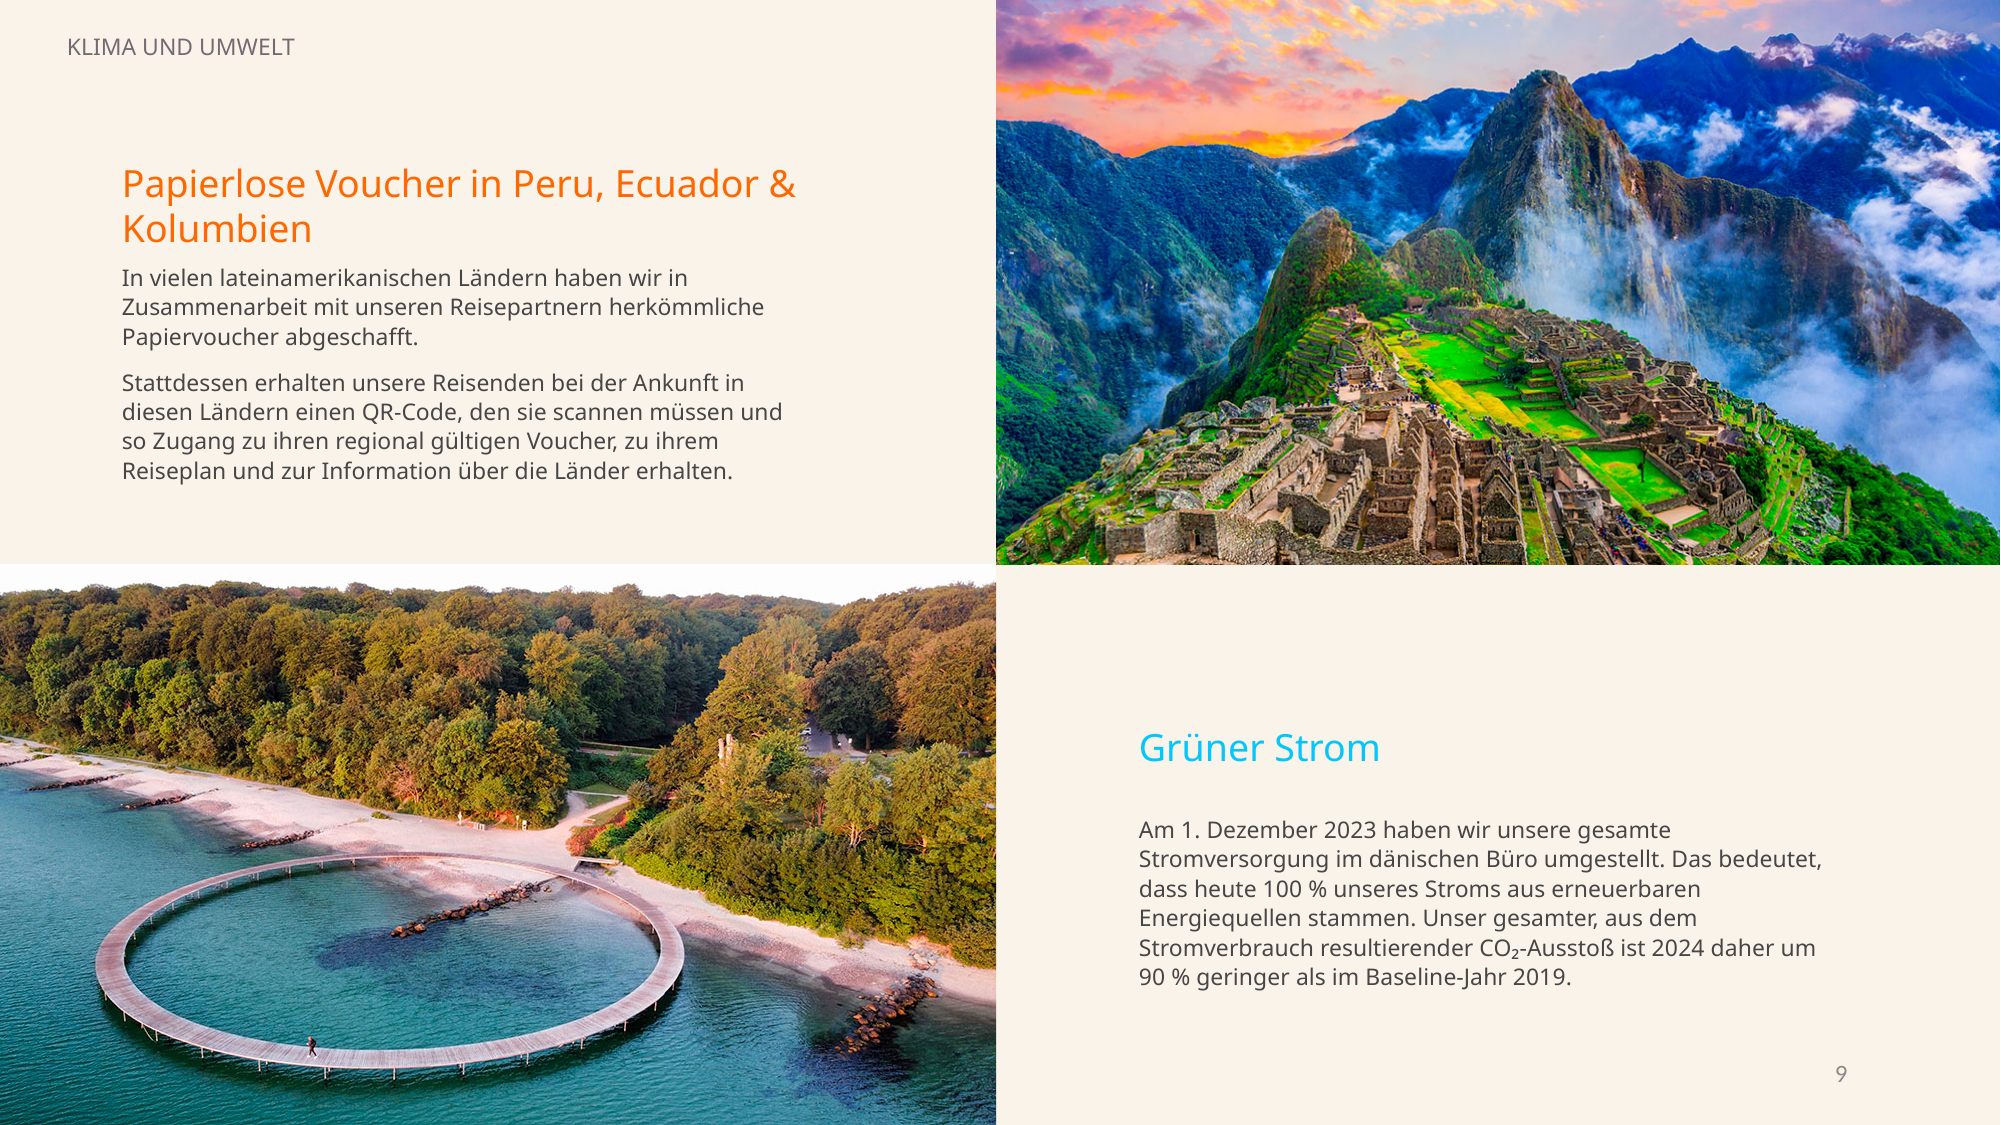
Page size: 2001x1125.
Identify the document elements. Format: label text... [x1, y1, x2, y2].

text_box Grüner Strom [1124, 716, 2000, 777]
text_box Papierlose Voucher in Peru, Ecuador & Kolumbien [107, 152, 864, 258]
text_box [0, 564, 997, 1125]
slide_number 9 [1412, 1042, 1863, 1103]
text_box [995, 0, 2000, 566]
text_box In vielen lateinamerikanischen Ländern haben wir in Zusammenarbeit mit unseren Reisepartnern herkömmliche Papiervoucher abgeschafft. Stattdessen erhalten unsere Reisenden bei der Ankunft in diesen Ländern einen QR-Code, den sie scannen müssen und so Zugang zu ihren regional gültigen Voucher, zu ihrem Reiseplan und zur Information über die Länder erhalten. [107, 258, 813, 492]
text_box Am 1. Dezember 2023 haben wir unsere gesamte Stromversorgung im dänischen Büro umgestellt. Das bedeutet, dass heute 100 % unseres Stroms aus erneuerbaren Energiequellen stammen. Unser gesamter, aus dem Stromverbrauch resultierender CO₂-Ausstoß ist 2024 daher um 90 % geringer als im Baseline-Jahr 2019. [1124, 806, 1858, 998]
text_box KLIMA UND UMWELT [52, 25, 748, 68]
